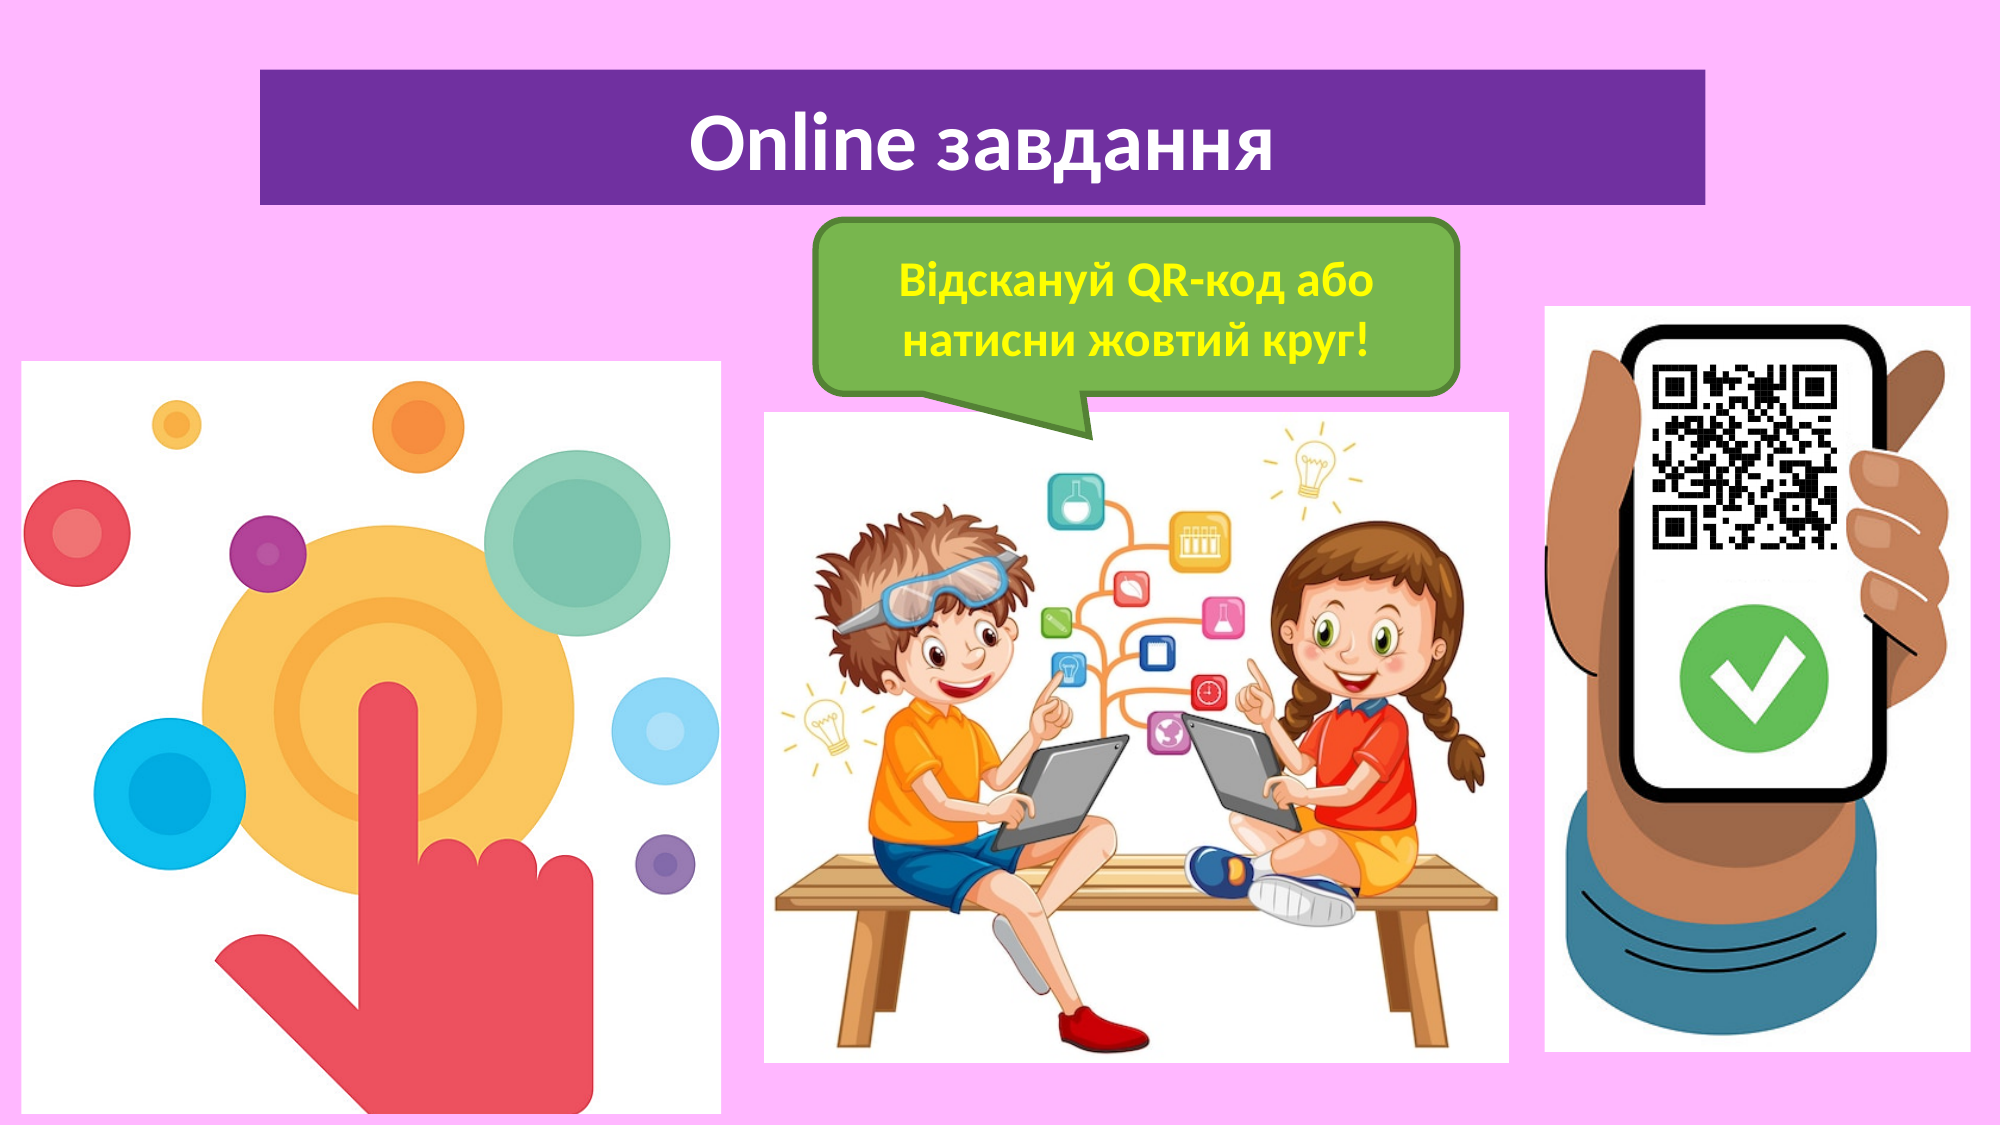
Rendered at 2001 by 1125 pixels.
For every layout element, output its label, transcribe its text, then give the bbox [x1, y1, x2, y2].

text_box Online завдання [259, 69, 1706, 206]
picture [764, 412, 1509, 1063]
text_box Відскануй QR-код або натисни жовтий круг! [814, 218, 1459, 412]
picture [1544, 306, 1971, 1052]
picture [21, 361, 722, 1114]
